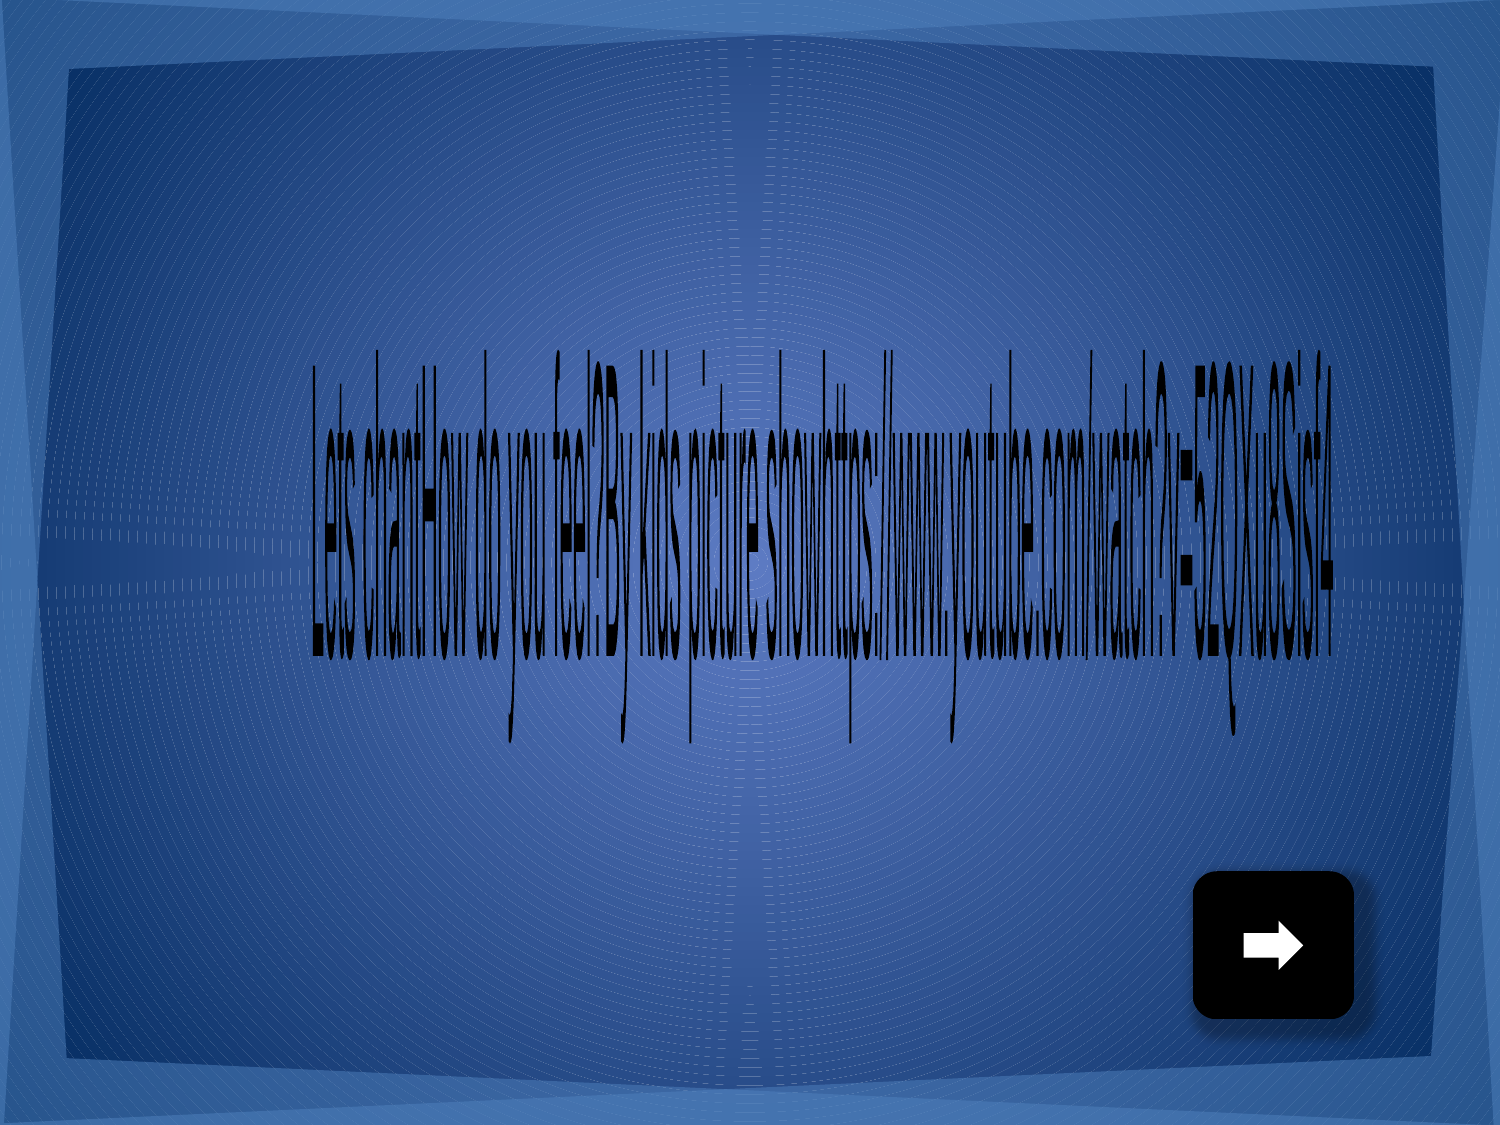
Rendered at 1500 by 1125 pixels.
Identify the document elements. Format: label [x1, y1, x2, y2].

text_box [1192, 870, 1355, 1020]
text_box [0, 0, 1500, 1125]
